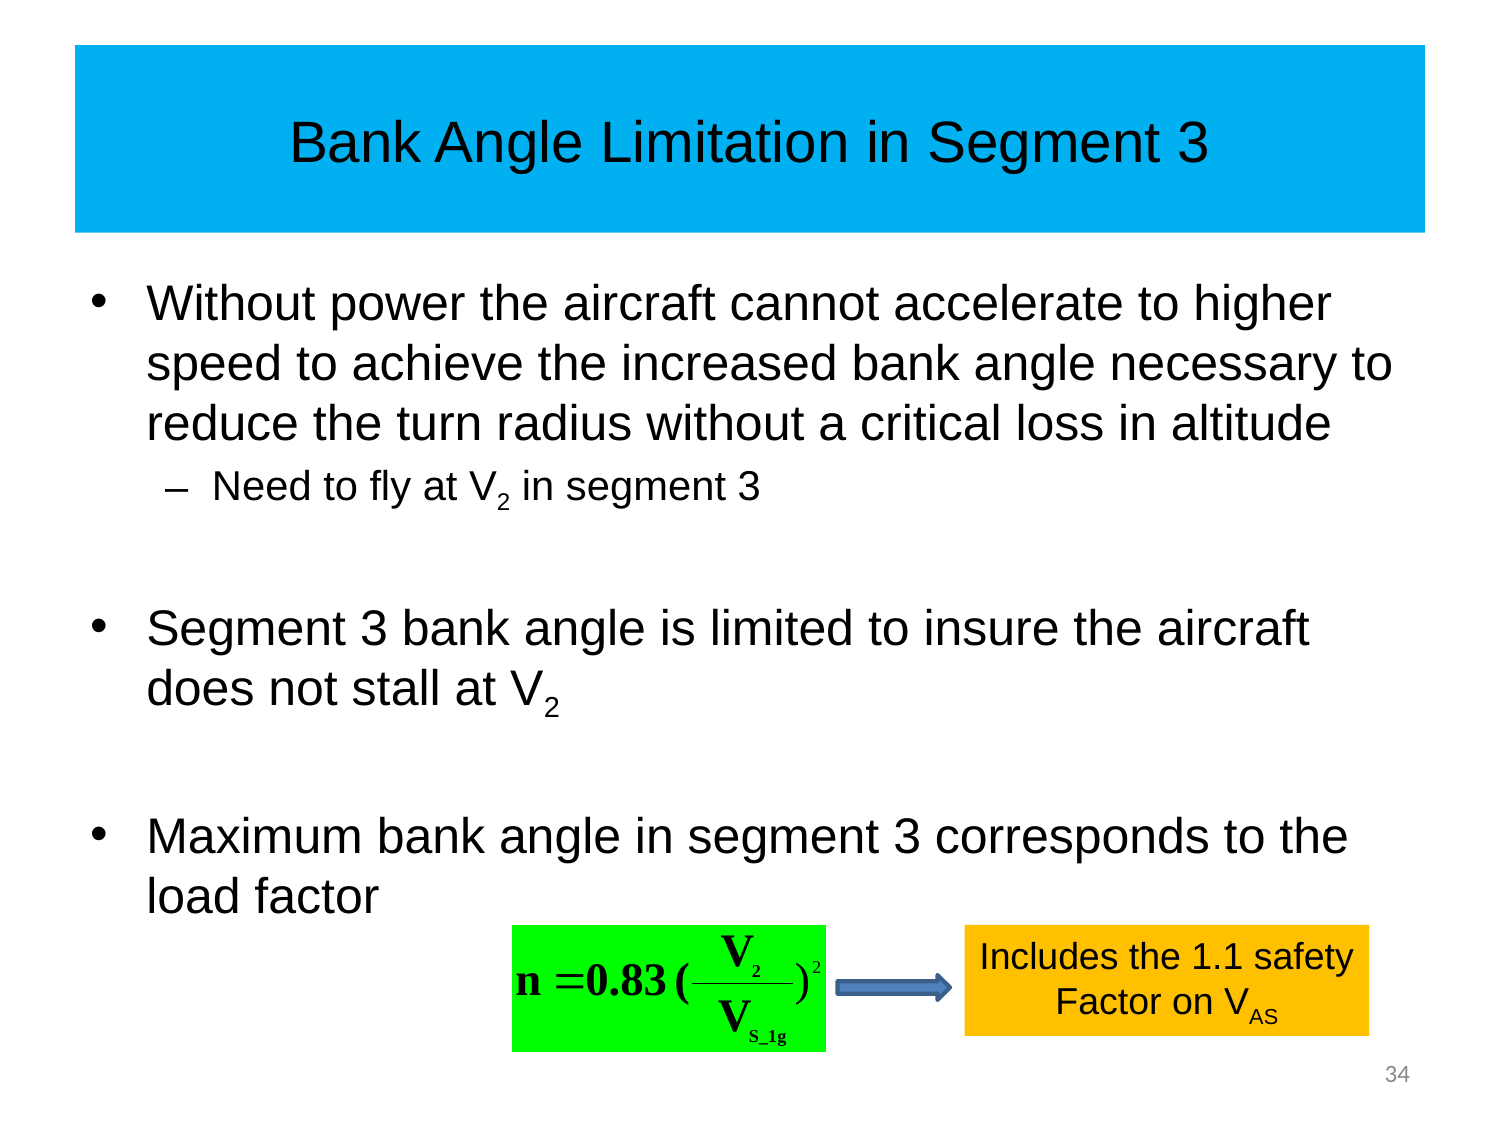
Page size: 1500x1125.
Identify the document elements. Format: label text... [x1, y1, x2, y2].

slide_number 34 [1074, 1042, 1425, 1103]
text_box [512, 924, 827, 1053]
title Bank Angle Limitation in Segment 3 [75, 45, 1425, 233]
list Without power the aircraft cannot accelerate to higher speed to achieve the increased bank angle necessary to reduce the turn radius without a critical loss in altitude Need to fly at V2 in segment 3 Segment 3 bank angle is limited to insure the aircraft does not stall at V2 Maximum bank angle in segment 3 corresponds to the load factor [75, 262, 1425, 1088]
text_box Includes the 1.1 safety Factor on VAS [964, 924, 1370, 1036]
text_box [835, 973, 953, 1002]
